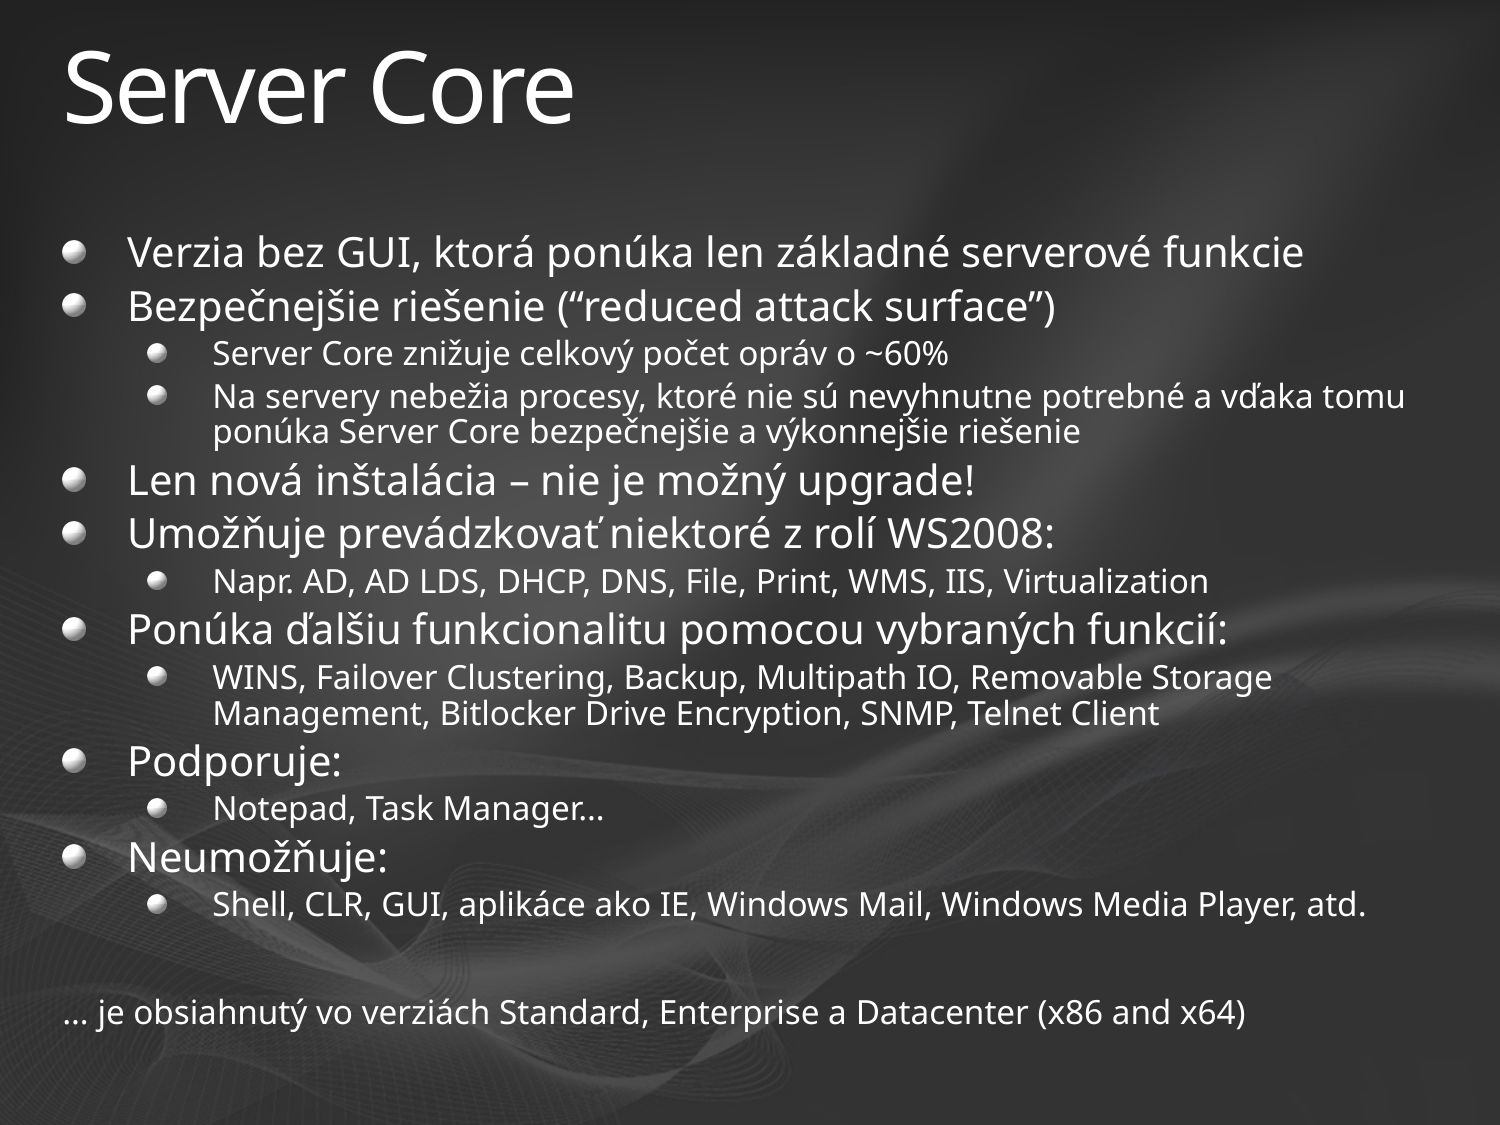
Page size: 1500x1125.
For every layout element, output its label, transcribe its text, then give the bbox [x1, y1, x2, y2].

picture [0, 0, 1500, 1125]
list Verzia bez GUI, ktorá ponúka len základné serverové funkcie Bezpečnejšie riešenie (“reduced attack surface”) Server Core znižuje celkový počet opráv o ~60% Na servery nebežia procesy, ktoré nie sú nevyhnutne potrebné a vďaka tomu ponúka Server Core bezpečnejšie a výkonnejšie riešenie Len nová inštalácia – nie je možný upgrade! Umožňuje prevádzkovať niektoré z rolí WS2008: Napr. AD, AD LDS, DHCP, DNS, File, Print, WMS, IIS, Virtualization Ponúka ďalšiu funkcionalitu pomocou vybraných funkcií: WINS, Failover Clustering, Backup, Multipath IO, Removable Storage Management, Bitlocker Drive Encryption, SNMP, Telnet Client Podporuje: Notepad, Task Manager… Neumožňuje: Shell, CLR, GUI, aplikáce ako IE, Windows Mail, Windows Media Player, atd. … je obsiahnutý vo verziách Standard, Enterprise a Datacenter (x86 and x64) [62, 231, 1438, 1050]
title Server Core [62, 37, 1438, 147]
